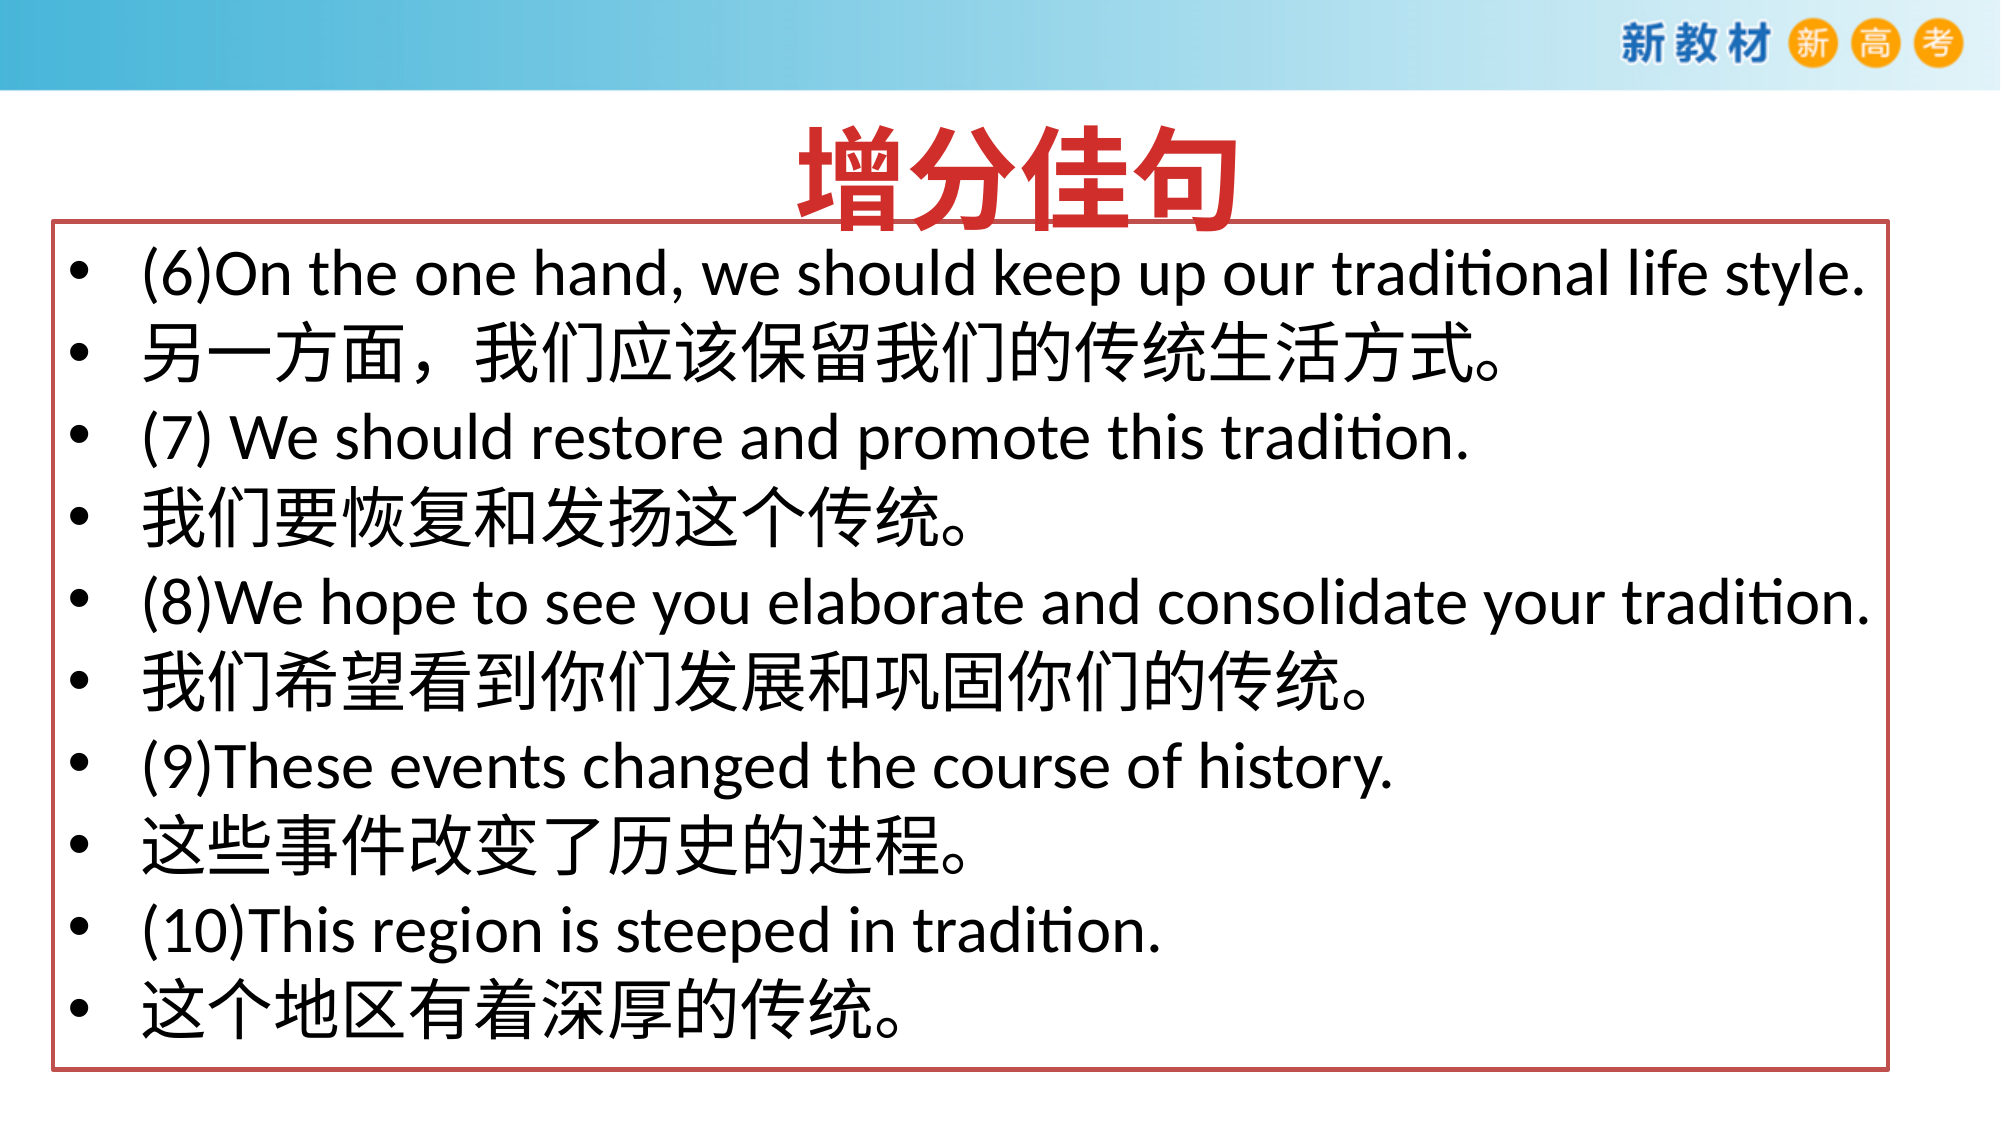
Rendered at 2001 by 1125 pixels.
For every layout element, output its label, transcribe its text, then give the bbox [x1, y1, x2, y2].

list (6)On the one hand, we should keep up our traditional life style. 另一方面，我们应该保留我们的传统生活方式。 (7) We should restore and promote this tradition. 我们要恢复和发扬这个传统。 (8)We hope to see you elaborate and consolidate your tradition. 我们希望看到你们发展和巩固你们的传统。 (9)These events changed the course of history. 这些事件改变了历史的进程。 (10)This region is steeped in tradition. 这个地区有着深厚的传统。 [51, 219, 1890, 1072]
text_box 增分佳句 [779, 100, 1260, 251]
picture [0, 0, 2001, 1125]
